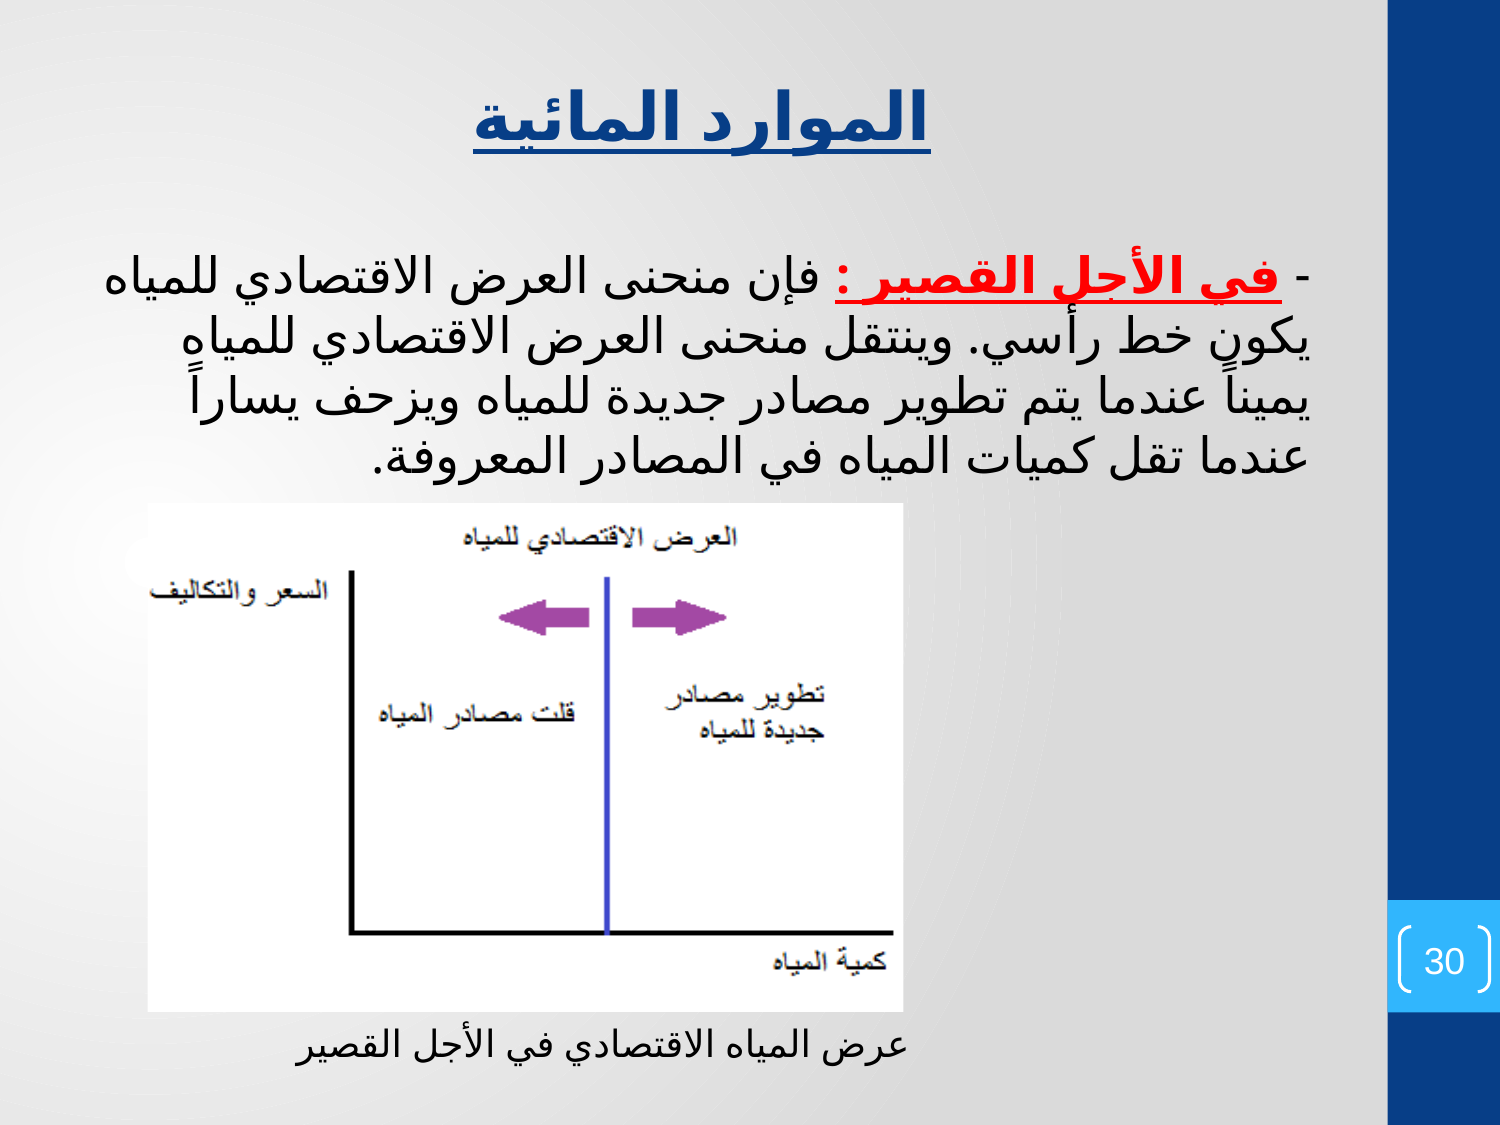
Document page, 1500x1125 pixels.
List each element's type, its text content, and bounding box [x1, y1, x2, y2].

list الموارد المائية - في الأجل القصير : فإن منحنى العرض الاقتصادي للمياه يكون خط رأسي. وينتقل منحنى العرض الاقتصادي للمياه يميناً عندما يتم تطوير مصادر جديدة للمياه ويزحف يساراً عندما تقل كميات المياه في المصادر المعروفة. [76, 66, 1327, 854]
picture [147, 502, 905, 1012]
text_box عرض المياه الاقتصادي في الأجل القصير [281, 1012, 925, 1073]
slide_number 30 [1397, 925, 1492, 994]
